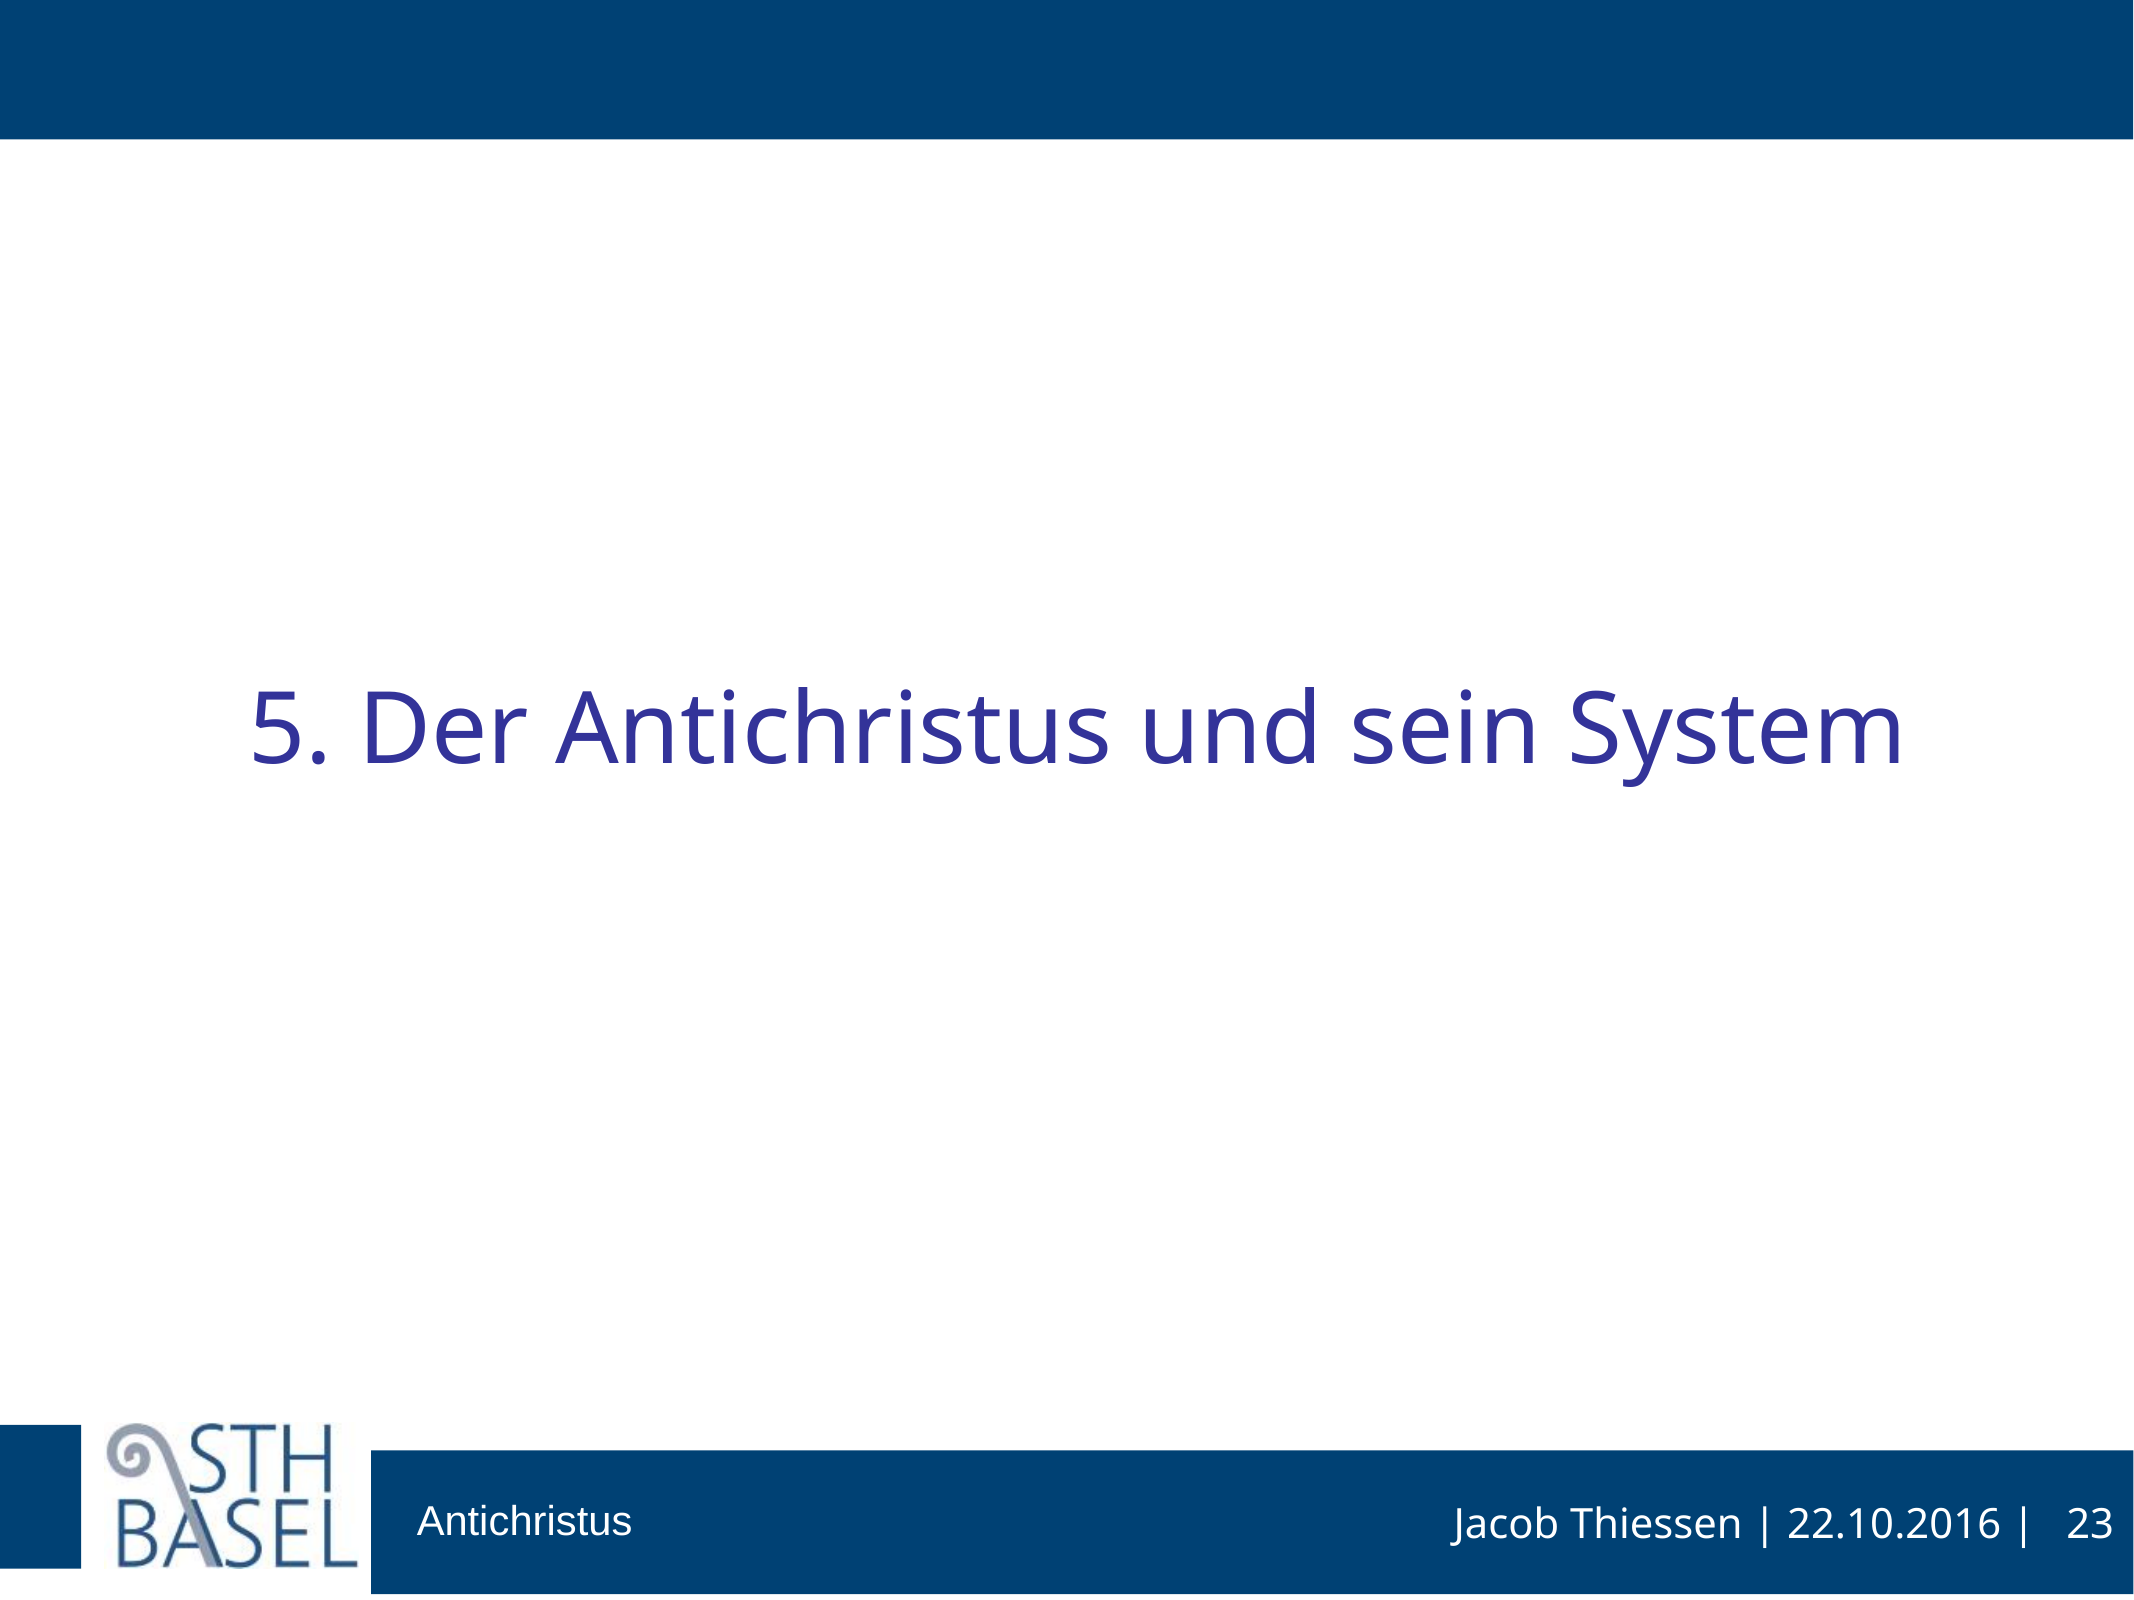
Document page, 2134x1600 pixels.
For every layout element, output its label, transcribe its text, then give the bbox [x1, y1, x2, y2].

slide_number 23 [2046, 1496, 2134, 1557]
list 5. Der Antichristus und sein System [50, 233, 2107, 1340]
picture [104, 1422, 359, 1569]
